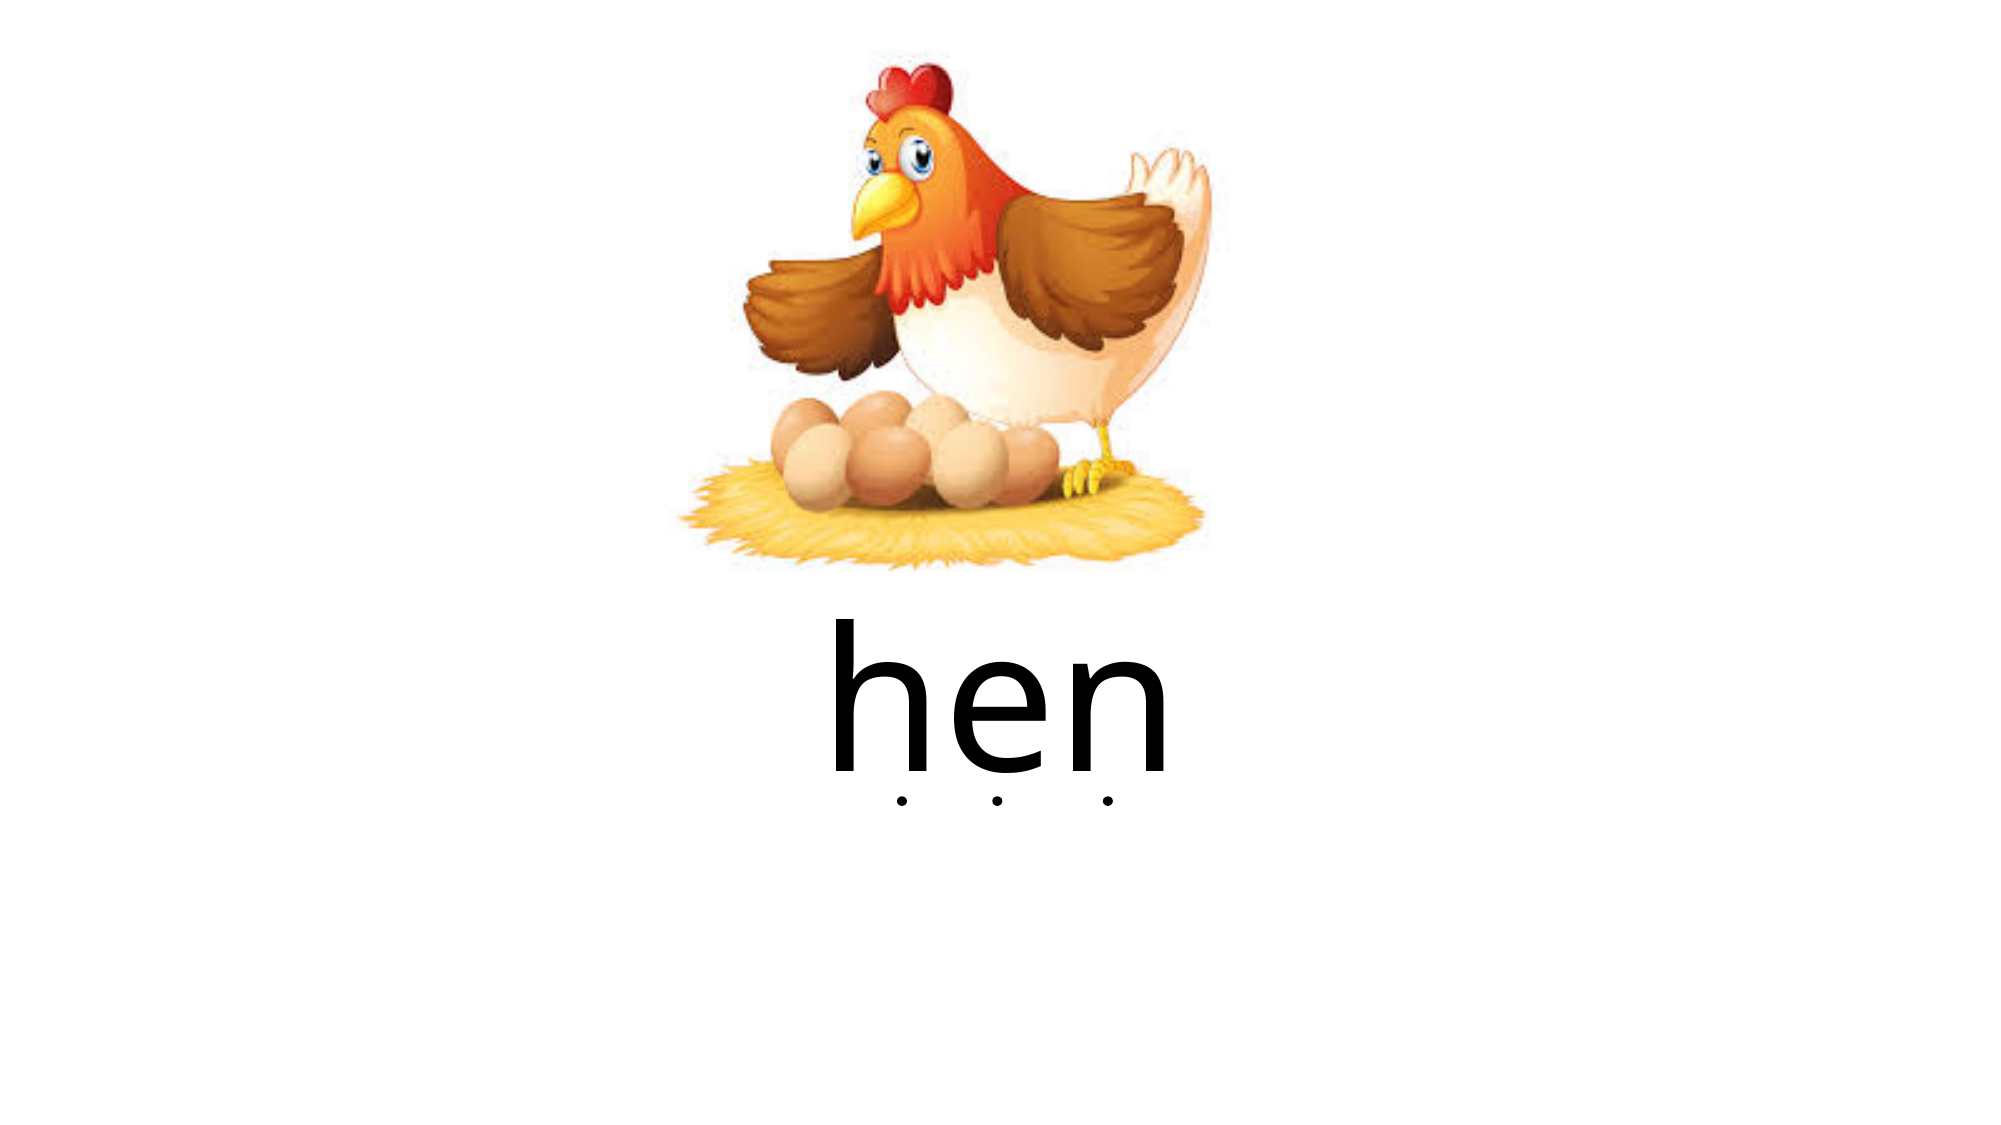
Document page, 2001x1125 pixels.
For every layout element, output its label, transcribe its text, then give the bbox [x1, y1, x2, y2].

text_box [992, 796, 1003, 806]
text_box [896, 796, 907, 806]
picture [669, 31, 1240, 584]
subtitle hen [249, 590, 1750, 863]
text_box [1102, 796, 1113, 806]
